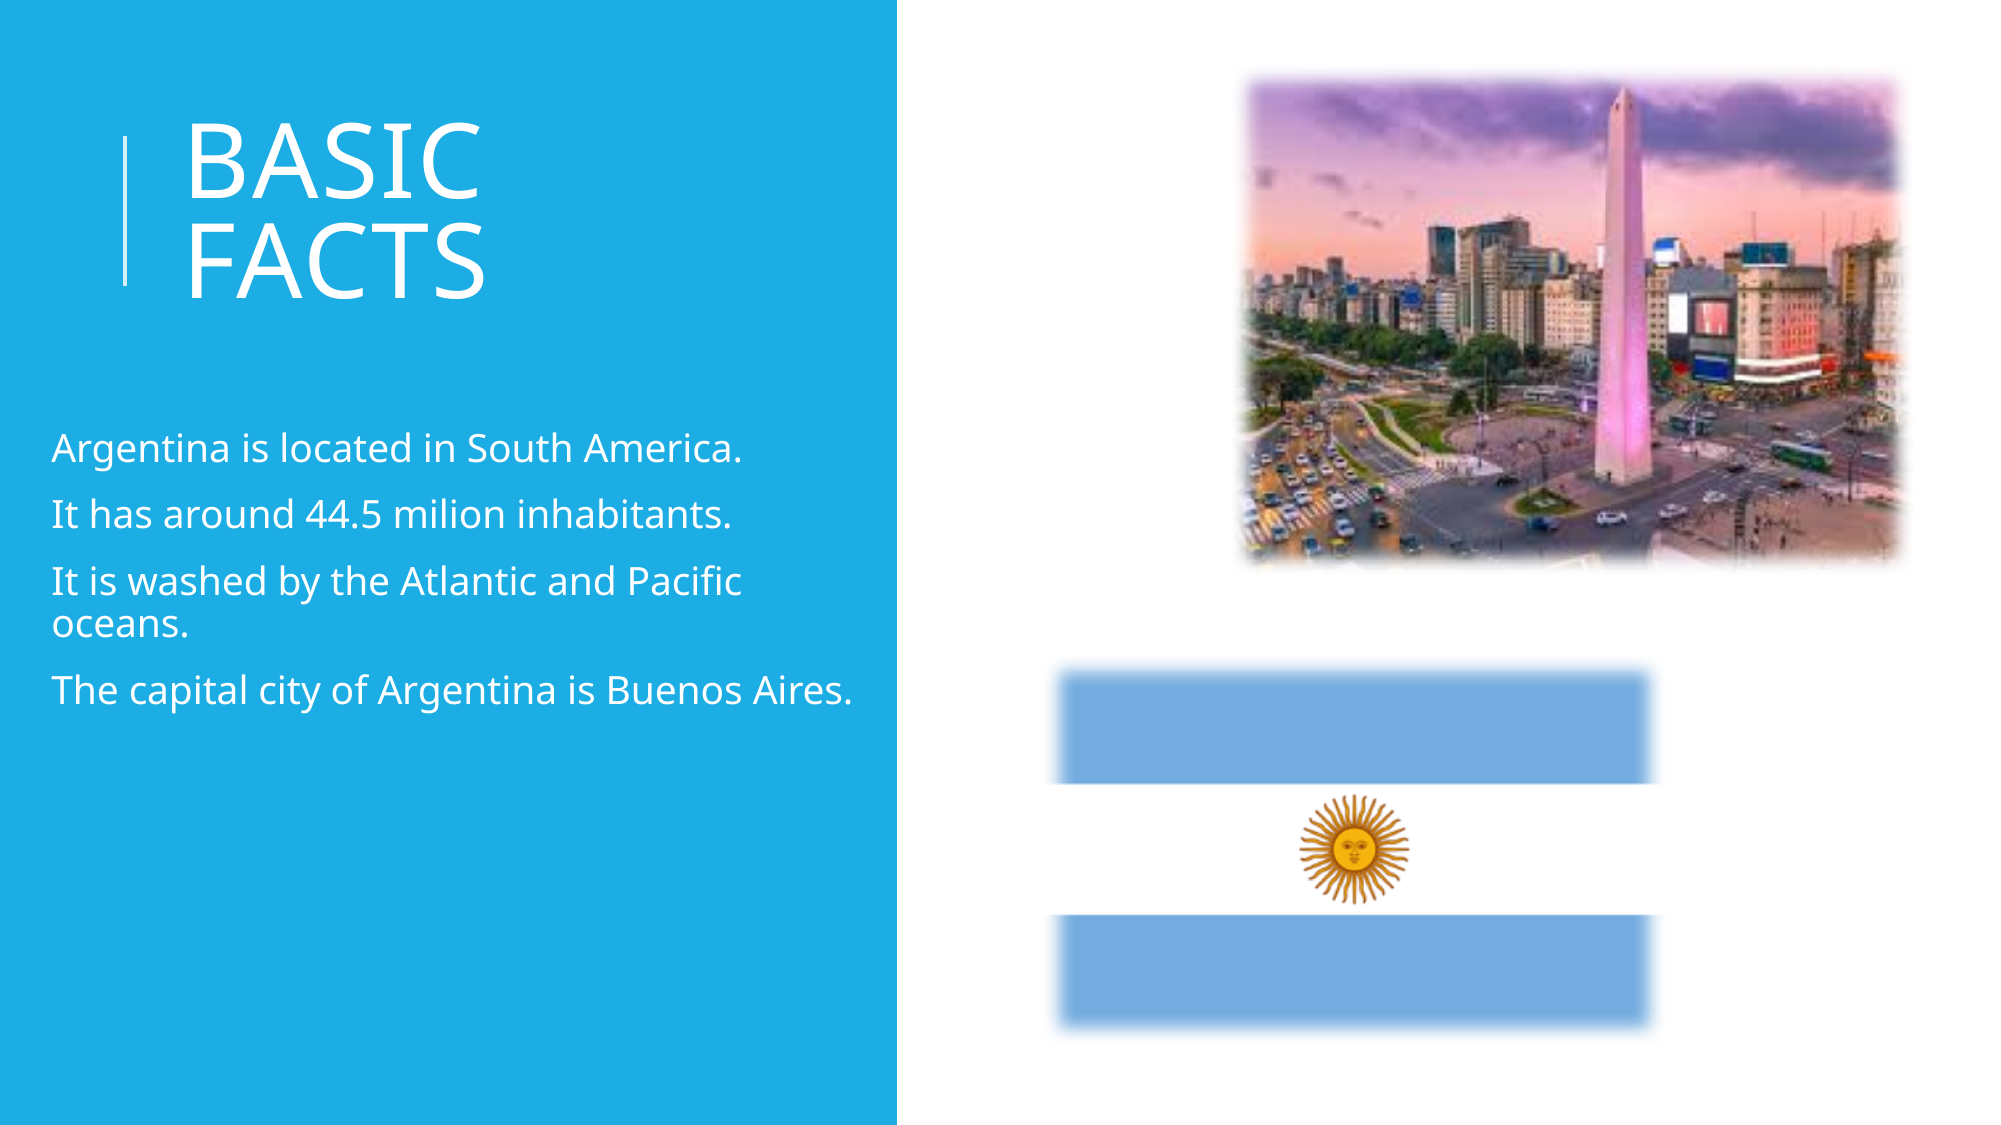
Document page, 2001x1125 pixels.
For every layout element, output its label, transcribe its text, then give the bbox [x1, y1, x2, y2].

picture [1230, 62, 1914, 575]
picture [1041, 652, 1667, 1046]
title Basic facts [168, 96, 788, 342]
list Argentina is located in South America. It has around 44.5 milion inhabitants. It is washed by the Atlantic and Pacific oceans. The capital city of Argentina is Buenos Aires. [31, 421, 875, 751]
text_box [0, 0, 898, 1125]
